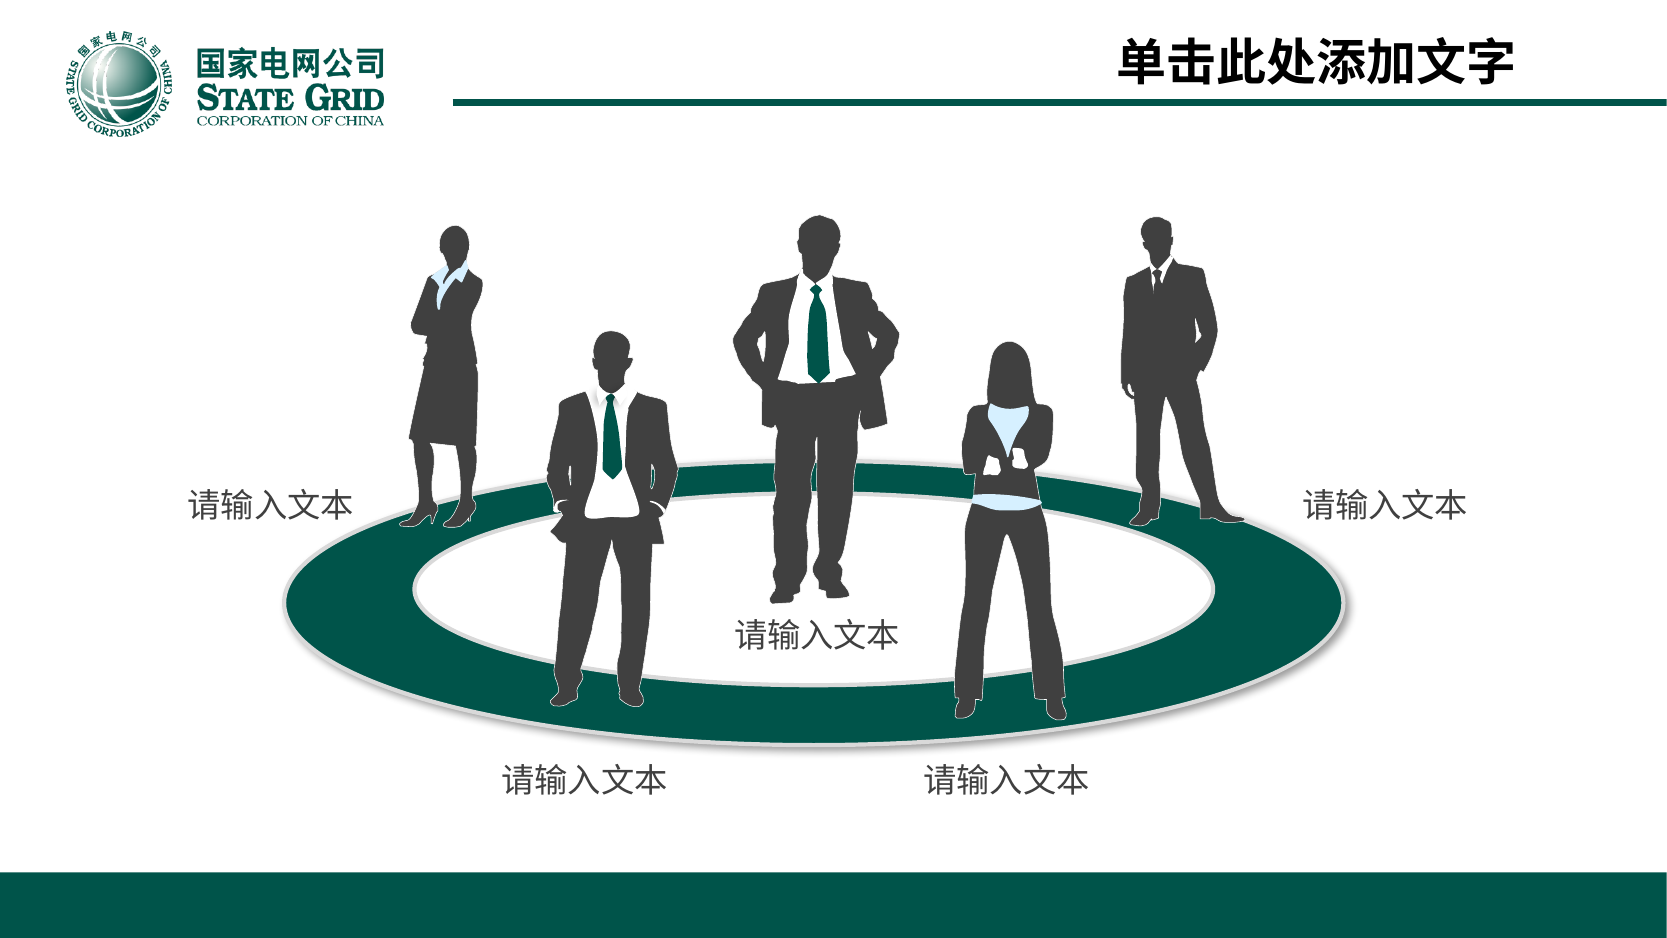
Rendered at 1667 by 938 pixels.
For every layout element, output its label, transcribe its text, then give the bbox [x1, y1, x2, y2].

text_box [953, 339, 1068, 722]
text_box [283, 460, 1344, 746]
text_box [395, 222, 486, 528]
text_box 请输入文本 [160, 476, 278, 532]
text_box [731, 214, 900, 605]
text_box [1120, 216, 1246, 528]
picture [66, 31, 384, 137]
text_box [545, 329, 679, 711]
text_box 请输入文本 [1349, 476, 1497, 532]
text_box 请输入文本 [895, 754, 1118, 807]
text_box 请输入文本 [473, 754, 696, 807]
